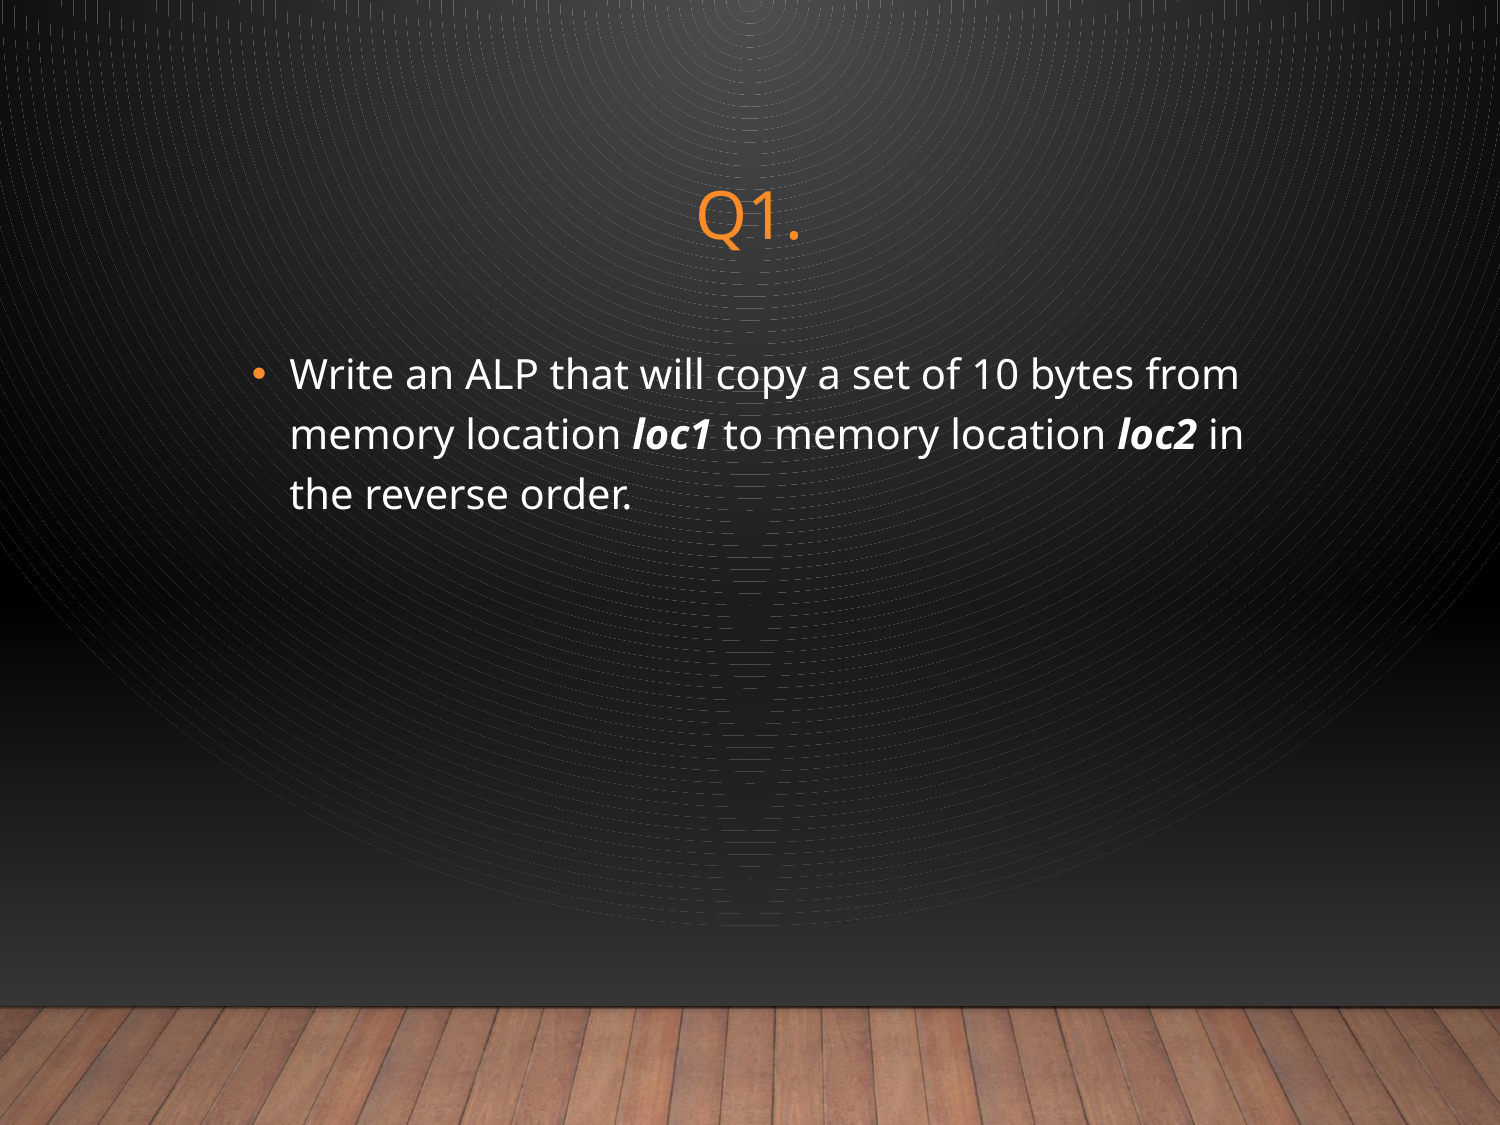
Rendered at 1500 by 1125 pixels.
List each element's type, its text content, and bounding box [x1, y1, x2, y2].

list Write an ALP that will copy a set of 10 bytes from memory location loc1 to memory location loc2 in the reverse order. [236, 330, 1263, 897]
title Q1. [236, 131, 1263, 305]
picture [0, 1006, 1500, 1125]
